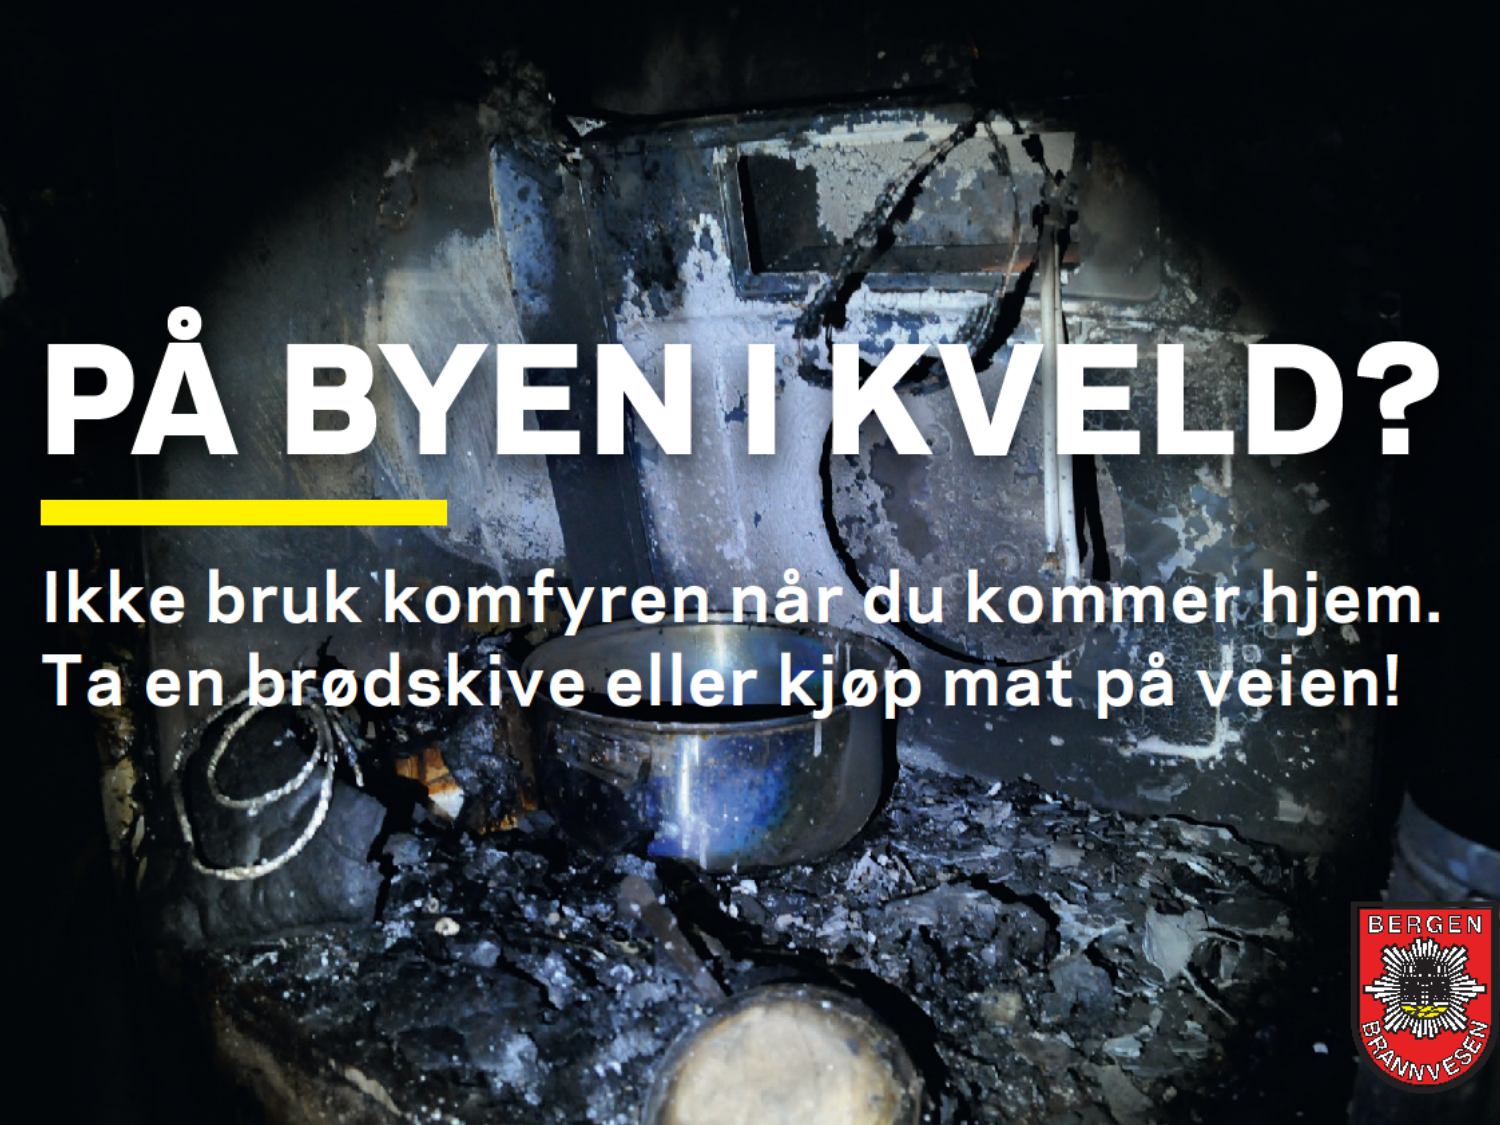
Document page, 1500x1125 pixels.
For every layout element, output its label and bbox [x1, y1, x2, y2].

text_box [0, 0, 1500, 1125]
